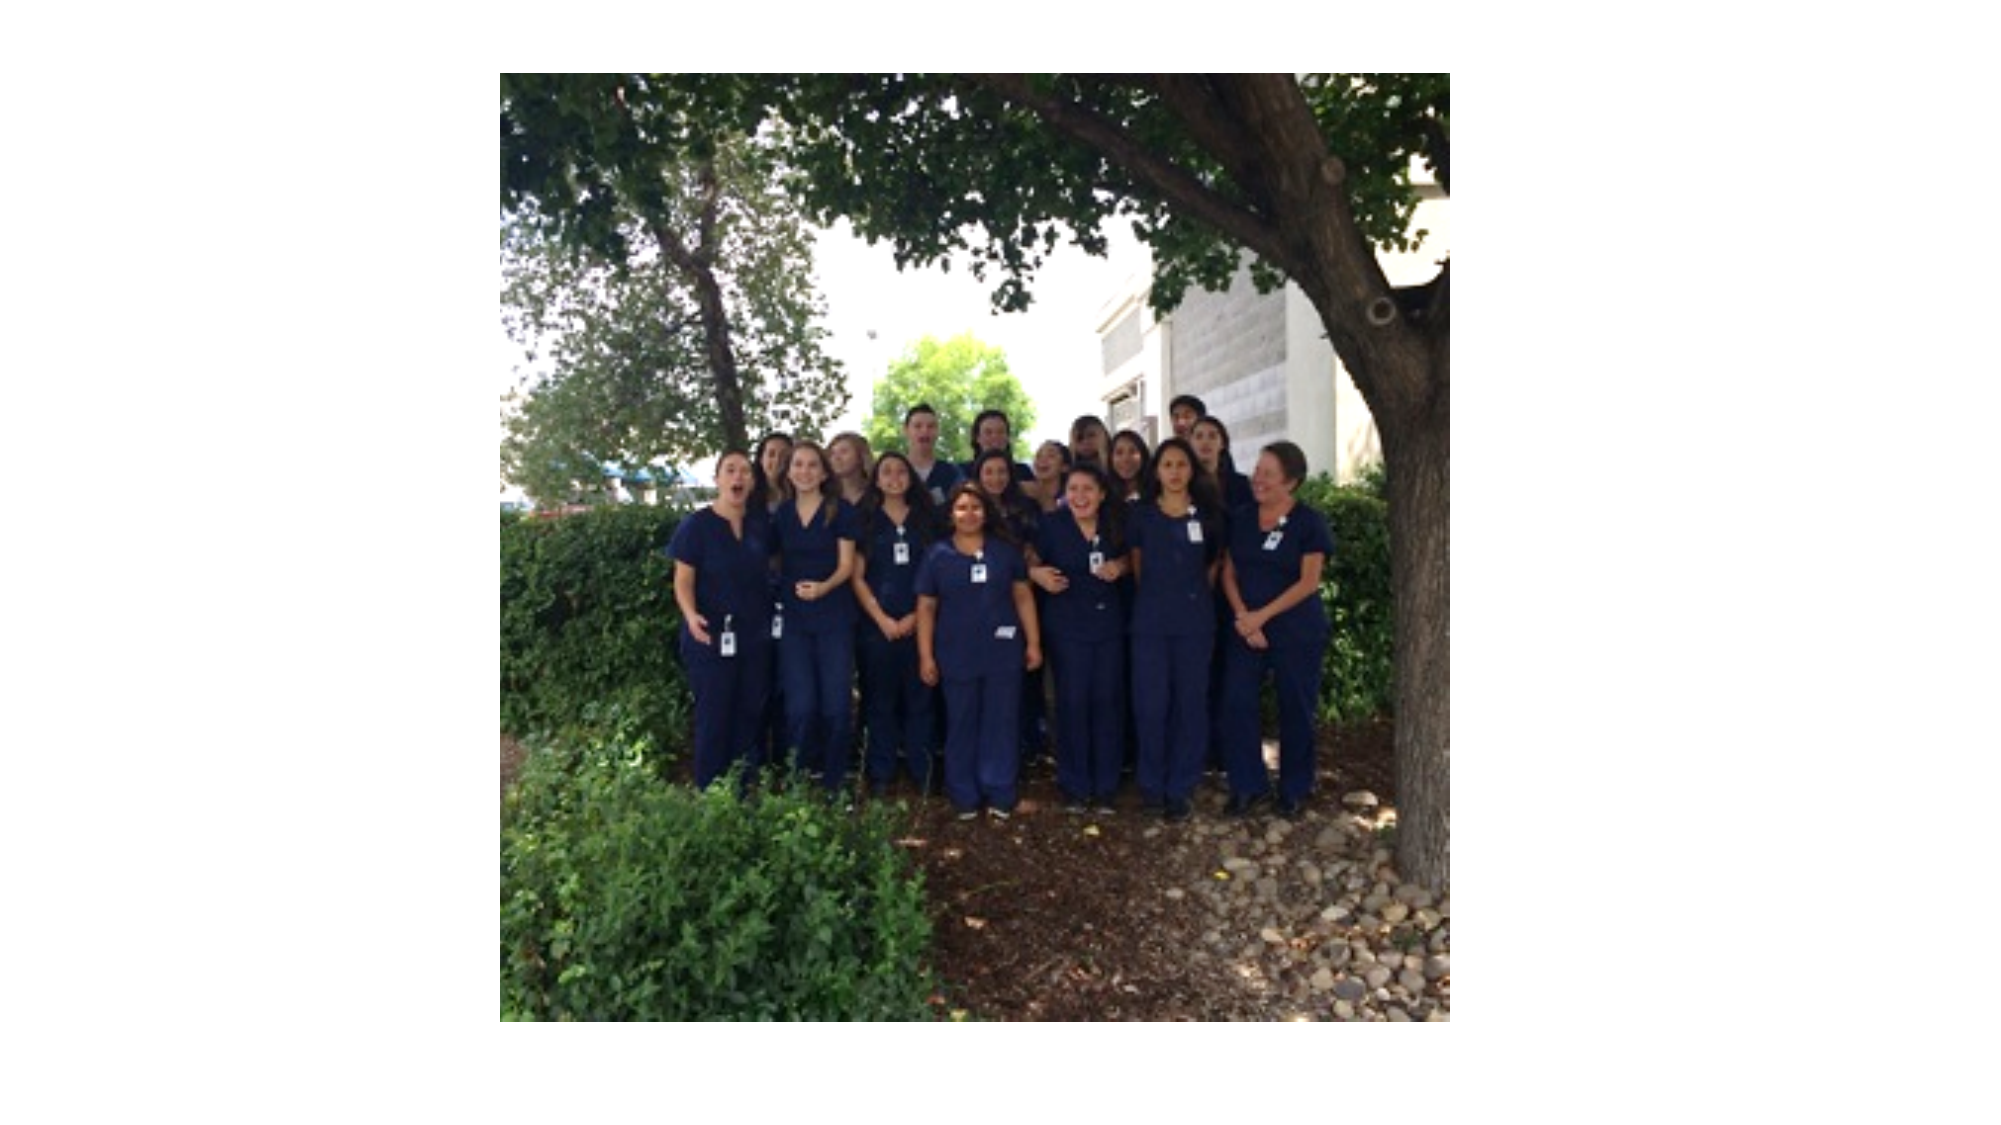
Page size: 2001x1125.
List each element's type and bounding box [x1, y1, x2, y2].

picture [500, 73, 1450, 1022]
